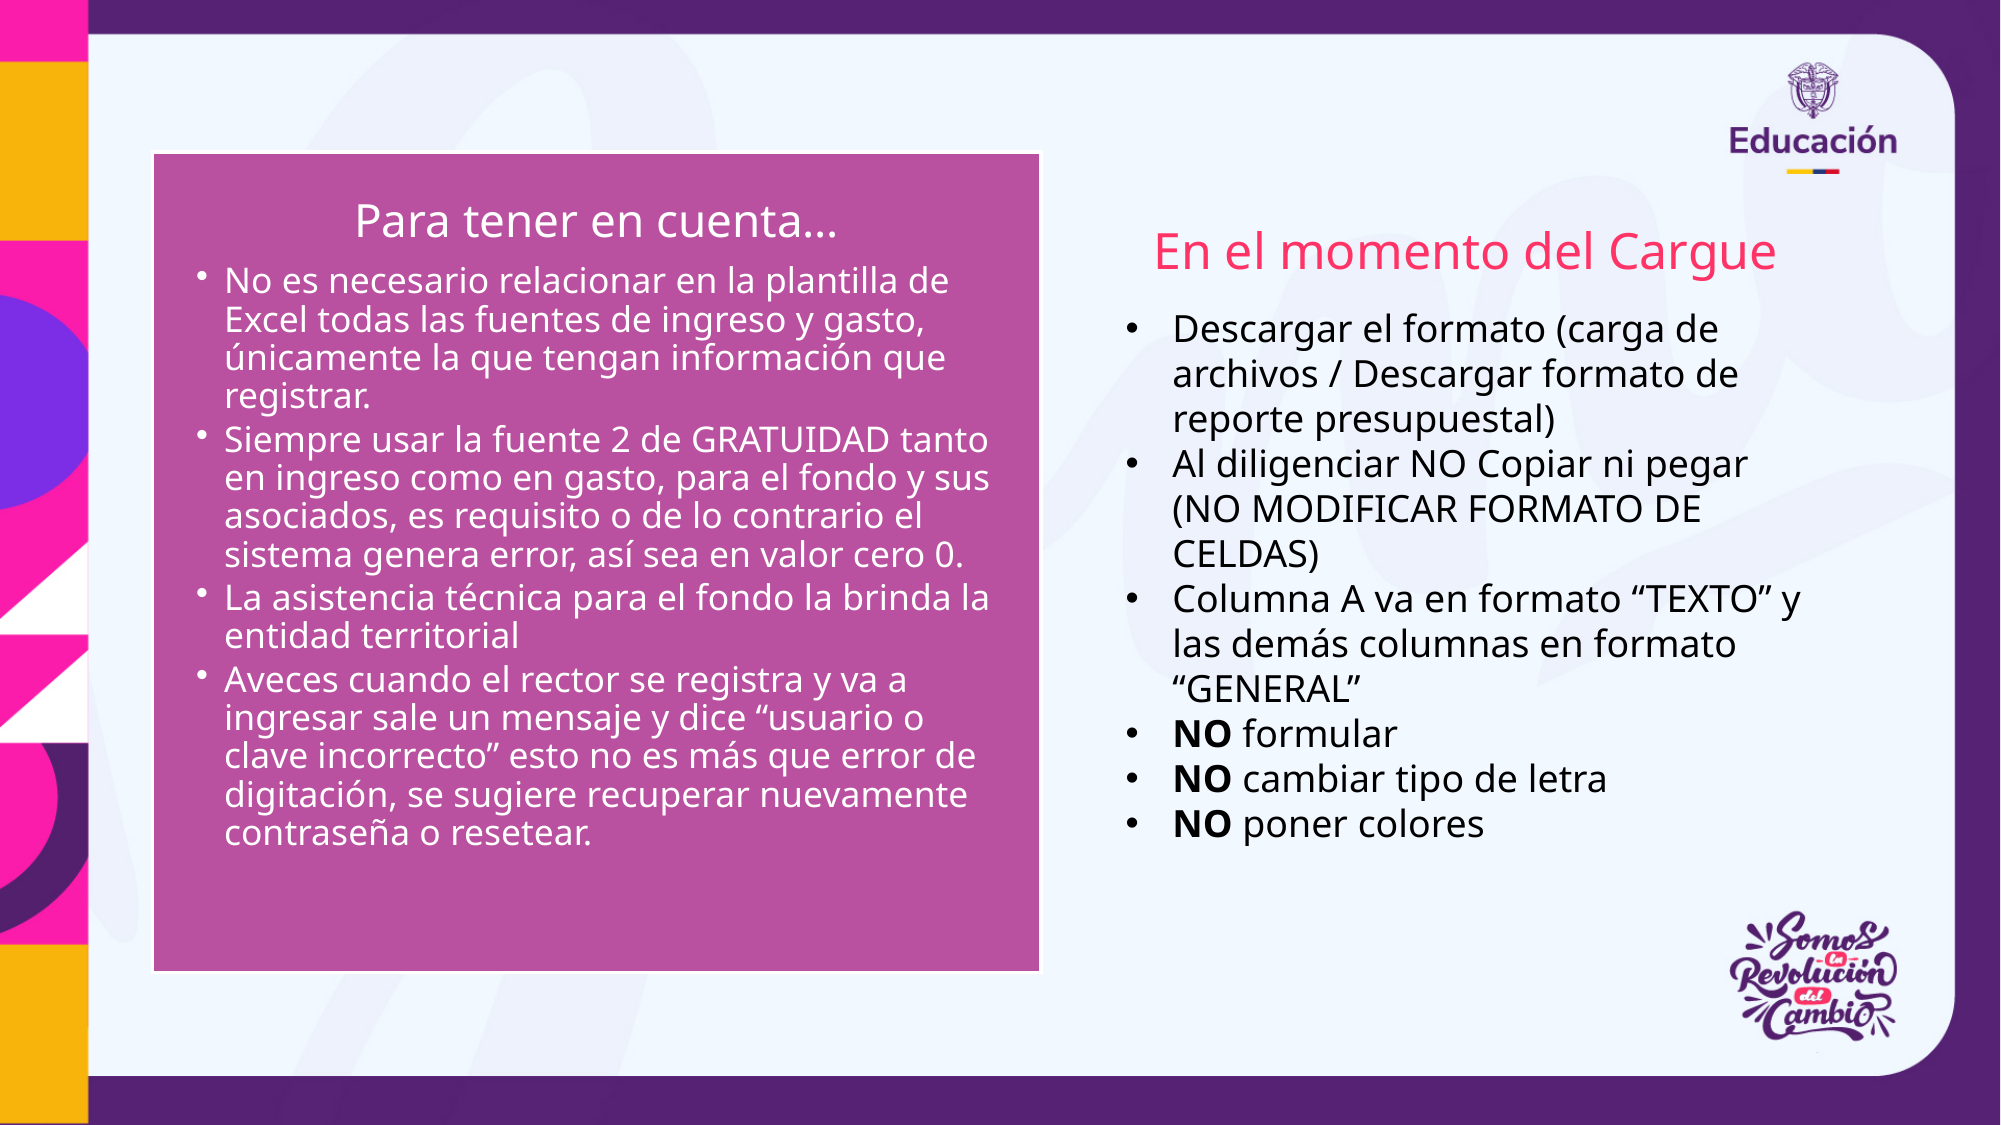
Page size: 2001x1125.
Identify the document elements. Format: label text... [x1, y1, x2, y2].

picture [0, 0, 2001, 1125]
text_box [152, 109, 1042, 1015]
text_box En el momento del Cargue Descargar el formato (carga de archivos / Descargar formato de reporte presupuestal) Al diligenciar NO Copiar ni pegar (NO MODIFICAR FORMATO DE CELDAS) Columna A va en formato “TEXTO” y las demás columnas en formato “GENERAL” NO formular NO cambiar tipo de letra NO poner colores [1110, 211, 1821, 853]
